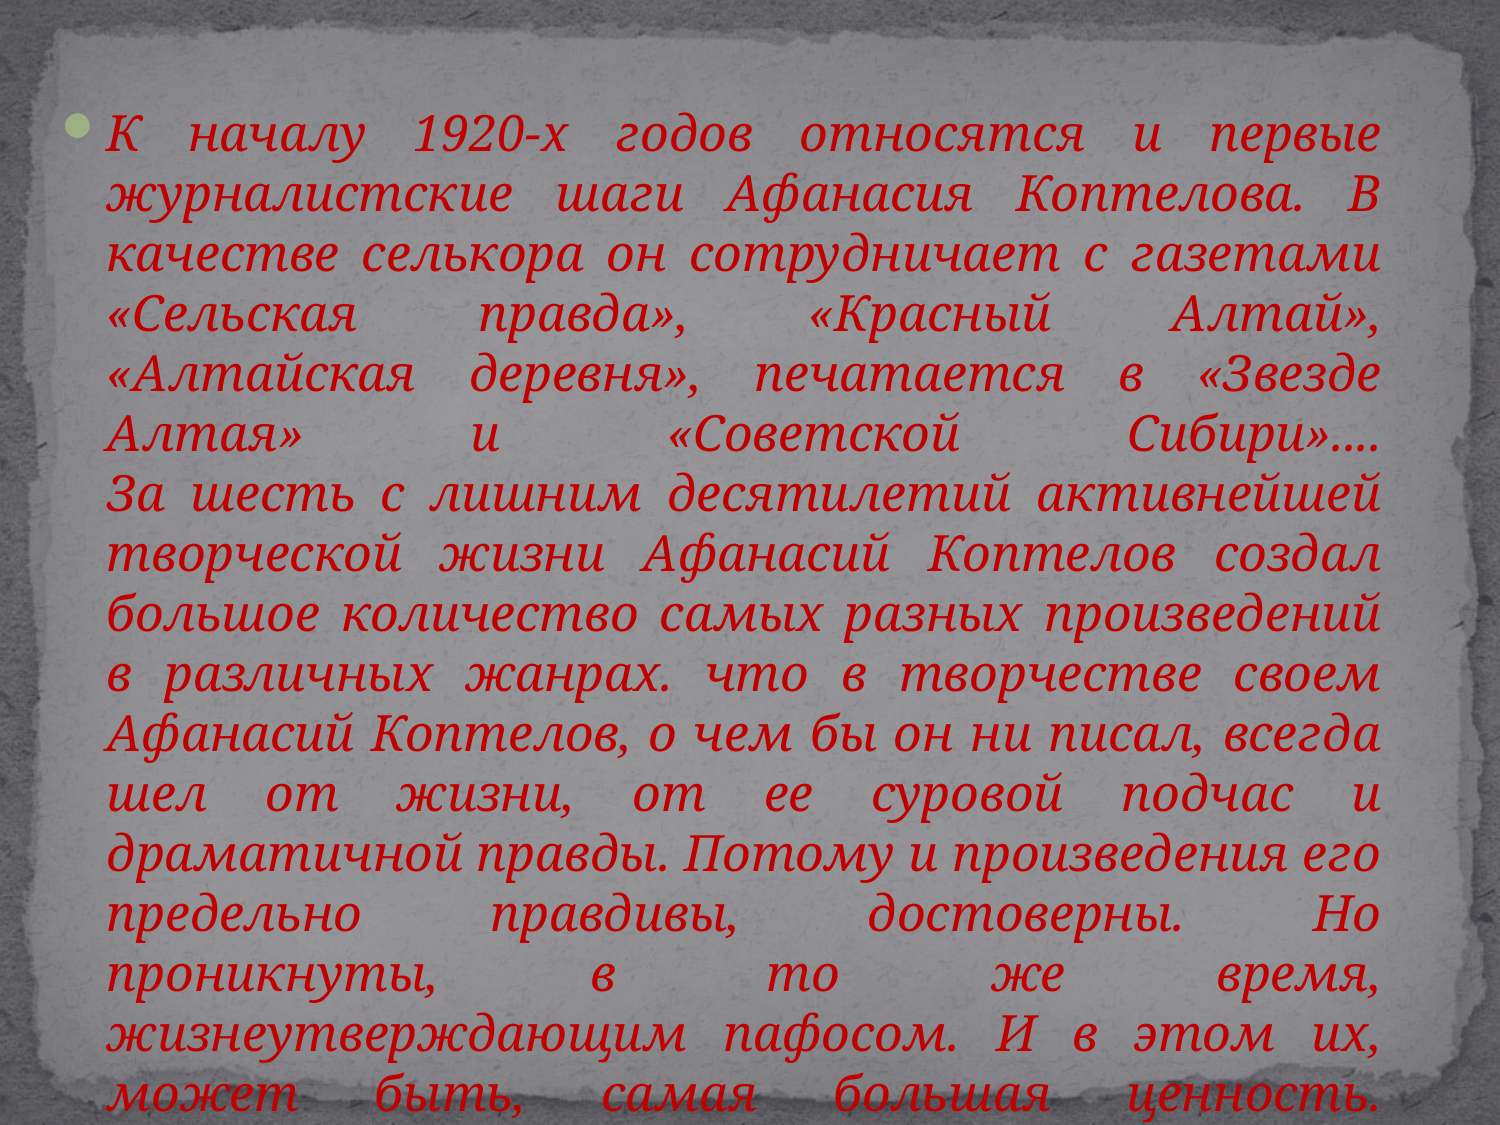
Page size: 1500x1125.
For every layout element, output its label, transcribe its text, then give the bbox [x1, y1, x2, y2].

list К началу 1920-х годов относятся и первые журналистские шаги Афанасия Коптелова. В качестве селькора он сотрудничает с газетами «Сельская правда», «Красный Алтай», «Алтайская деревня», печатается в «Звезде Алтая» и «Советской Сибири».... За шесть с лишним десятилетий активнейшей творческой жизни Афанасий Коптелов создал большое количество самых разных произведений в различных жанрах. что в творчестве своем Афанасий Коптелов, о чем бы он ни писал, всегда шел от жизни, от ее суровой подчас и драматичной правды. Потому и произведения его предельно правдивы, достоверны. Но проникнуты, в то же время, жизнеутверждающим пафосом. И в этом их, может быть, самая большая ценность. [46, 93, 1397, 844]
